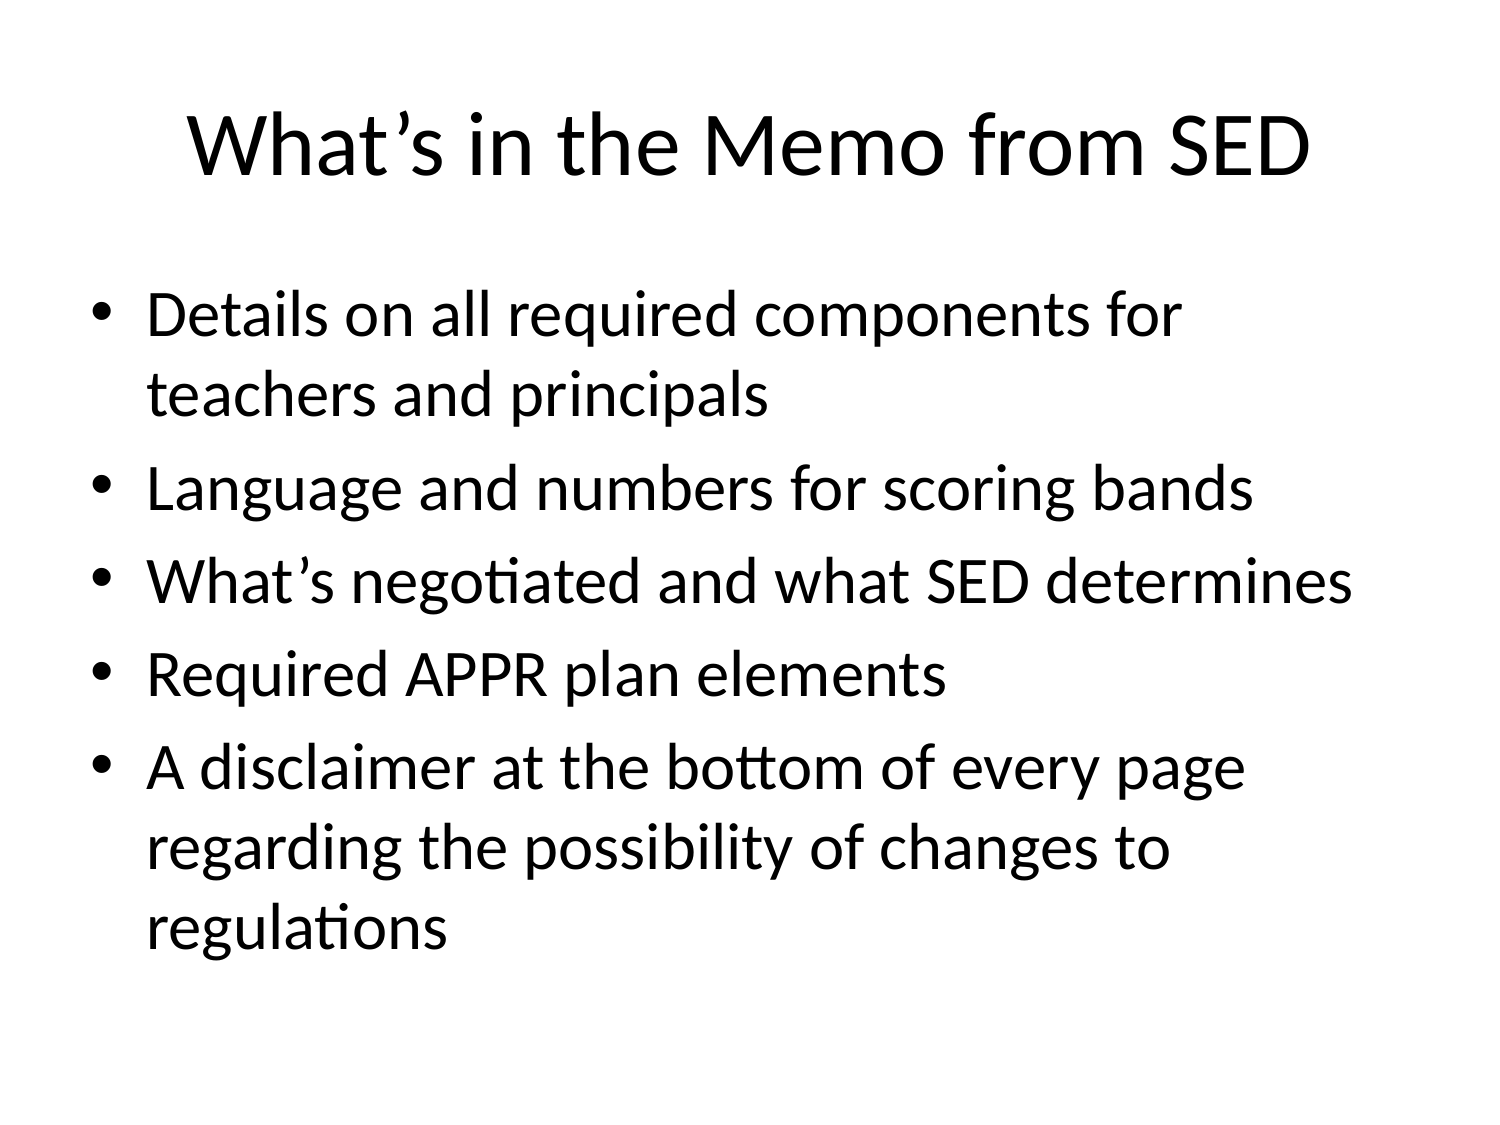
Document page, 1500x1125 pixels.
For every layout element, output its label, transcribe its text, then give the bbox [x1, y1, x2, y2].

title What’s in the Memo from SED [75, 45, 1425, 233]
list Details on all required components for teachers and principals Language and numbers for scoring bands What’s negotiated and what SED determines Required APPR plan elements A disclaimer at the bottom of every page regarding the possibility of changes to regulations [75, 262, 1425, 1005]
